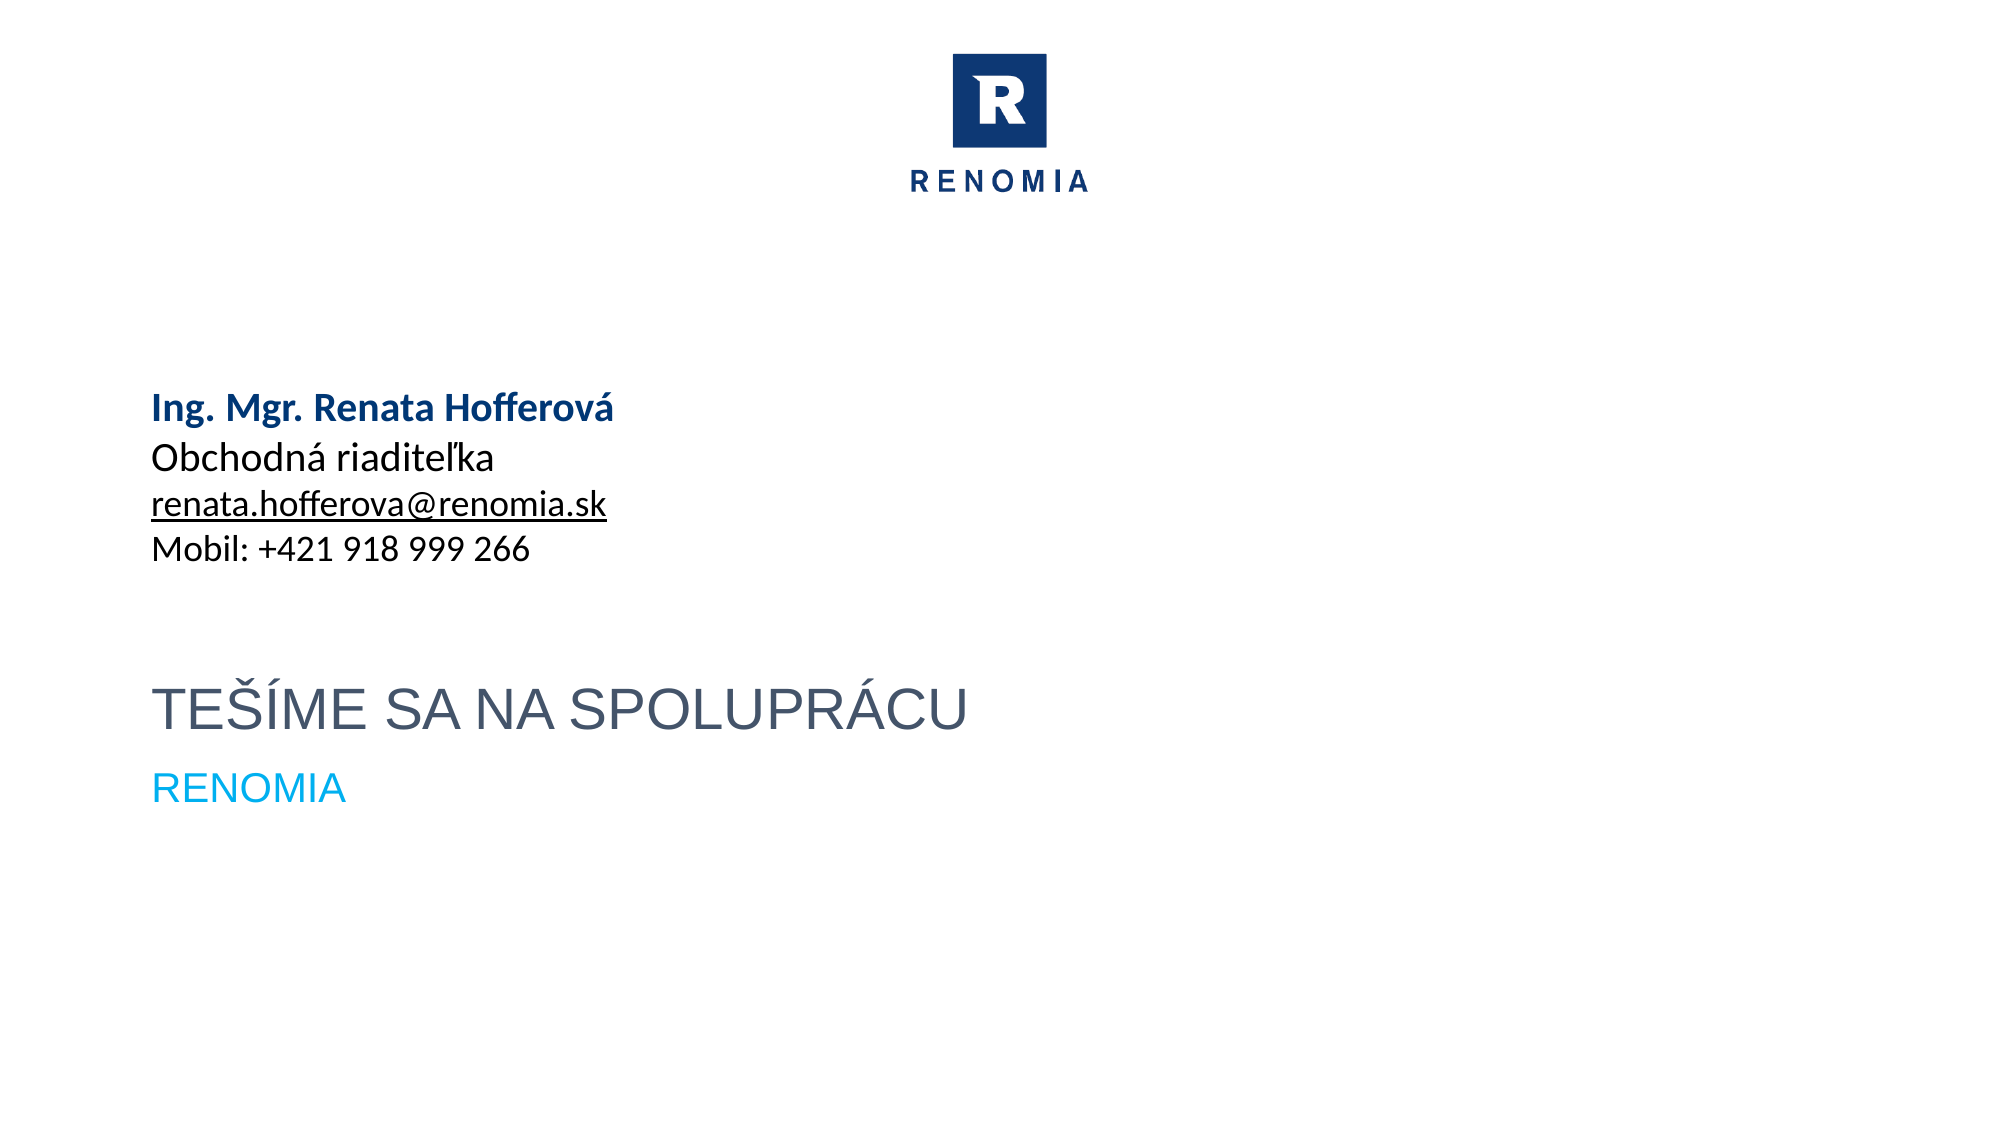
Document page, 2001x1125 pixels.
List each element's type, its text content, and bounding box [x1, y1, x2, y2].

text_box Ing. Mgr. Renata Hofferová Obchodná riaditeľka renata.hofferova@renomia.sk Mobil: +421 918 999 266 [136, 371, 1634, 622]
picture [873, 25, 1127, 216]
list RENOMIA [136, 752, 1862, 814]
title TEŠÍME SA NA SPOLUPRÁCU [136, 280, 1862, 749]
